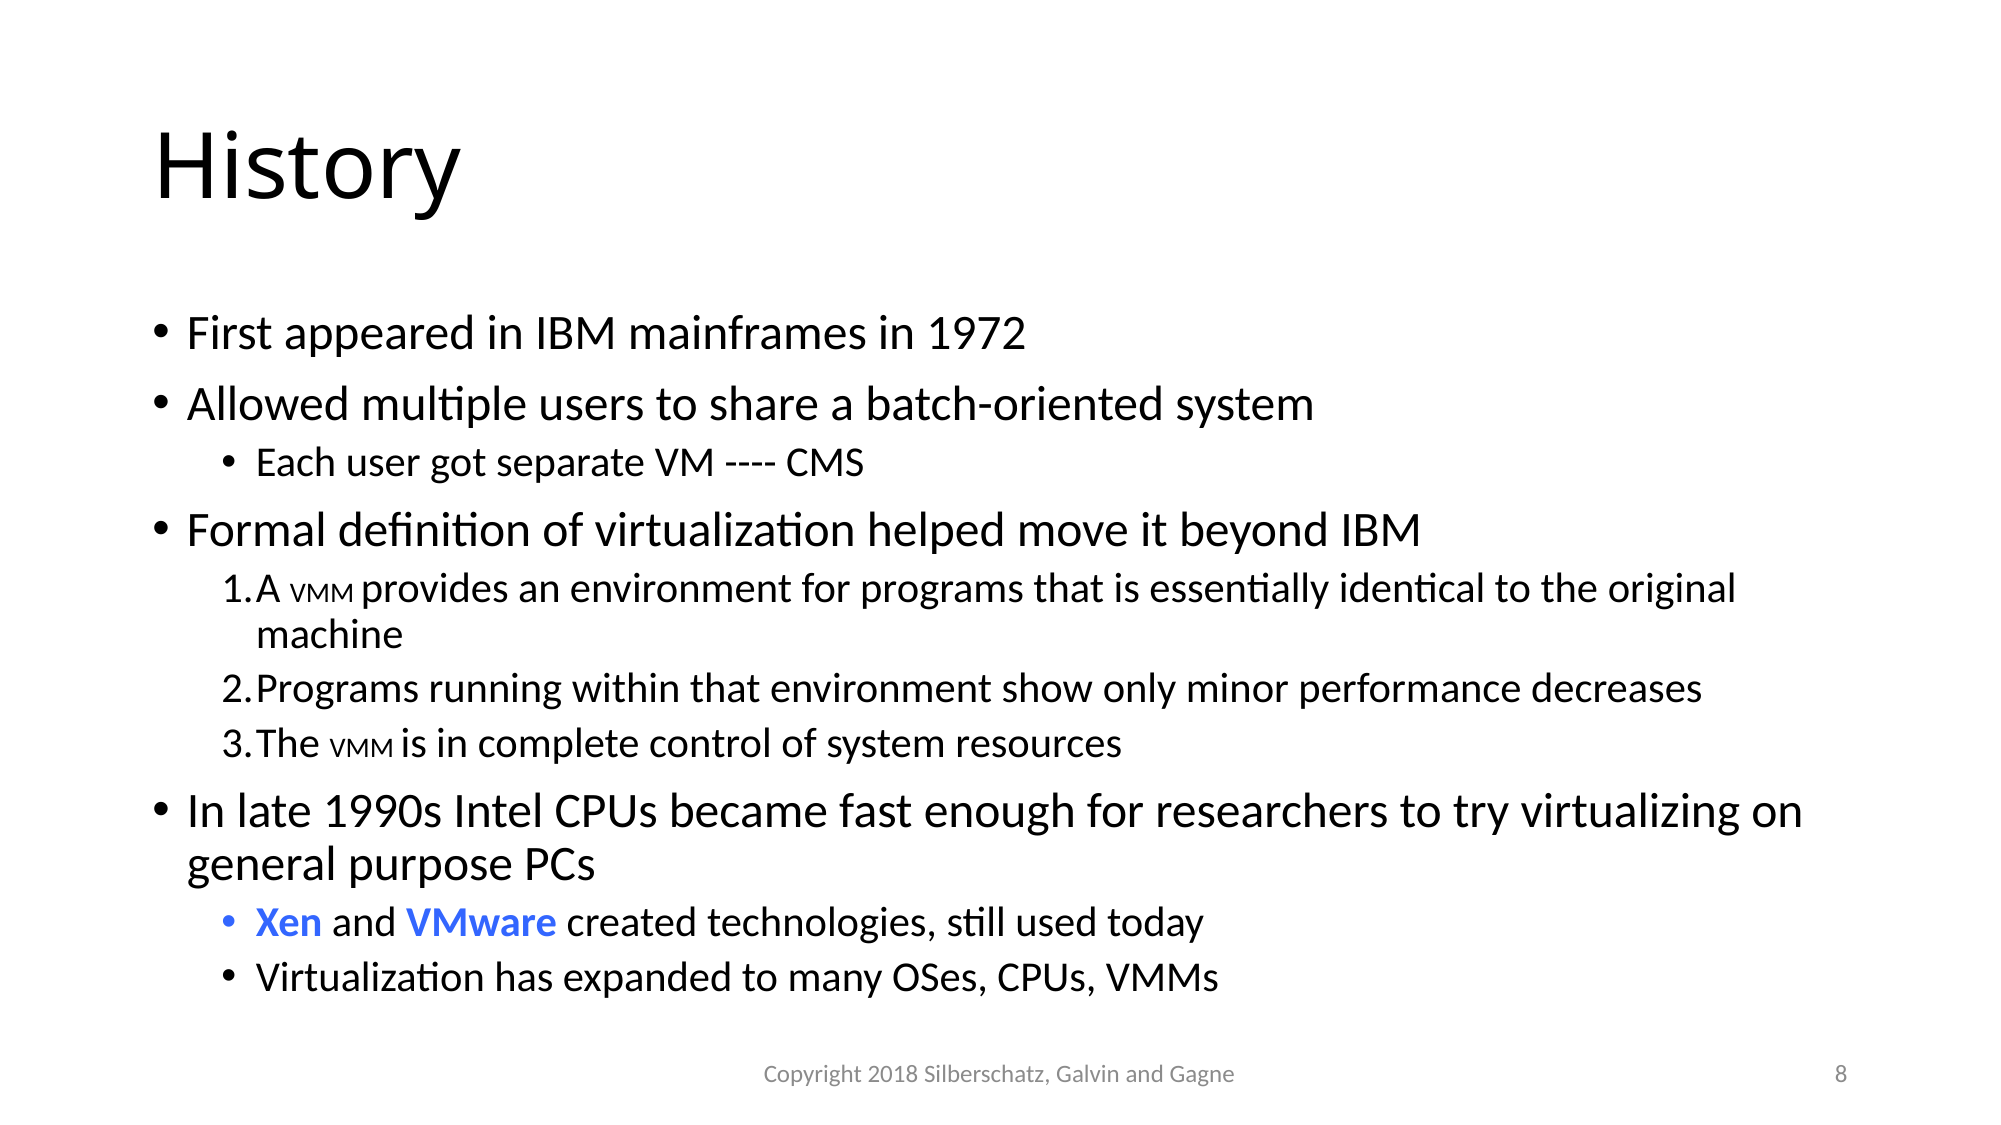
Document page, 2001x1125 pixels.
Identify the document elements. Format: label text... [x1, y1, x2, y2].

title History [137, 59, 1863, 278]
slide_number 8 [1412, 1042, 1863, 1103]
list First appeared in IBM mainframes in 1972 Allowed multiple users to share a batch-oriented system Each user got separate VM ---- CMS Formal definition of virtualization helped move it beyond IBM A VMM provides an environment for programs that is essentially identical to the original machine Programs running within that environment show only minor performance decreases The VMM is in complete control of system resources In late 1990s Intel CPUs became fast enough for researchers to try virtualizing on general purpose PCs Xen and VMware created technologies, still used today Virtualization has expanded to many OSes, CPUs, VMMs [137, 299, 1863, 1014]
footer Copyright 2018 Silberschatz, Galvin and Gagne [662, 1042, 1338, 1103]
